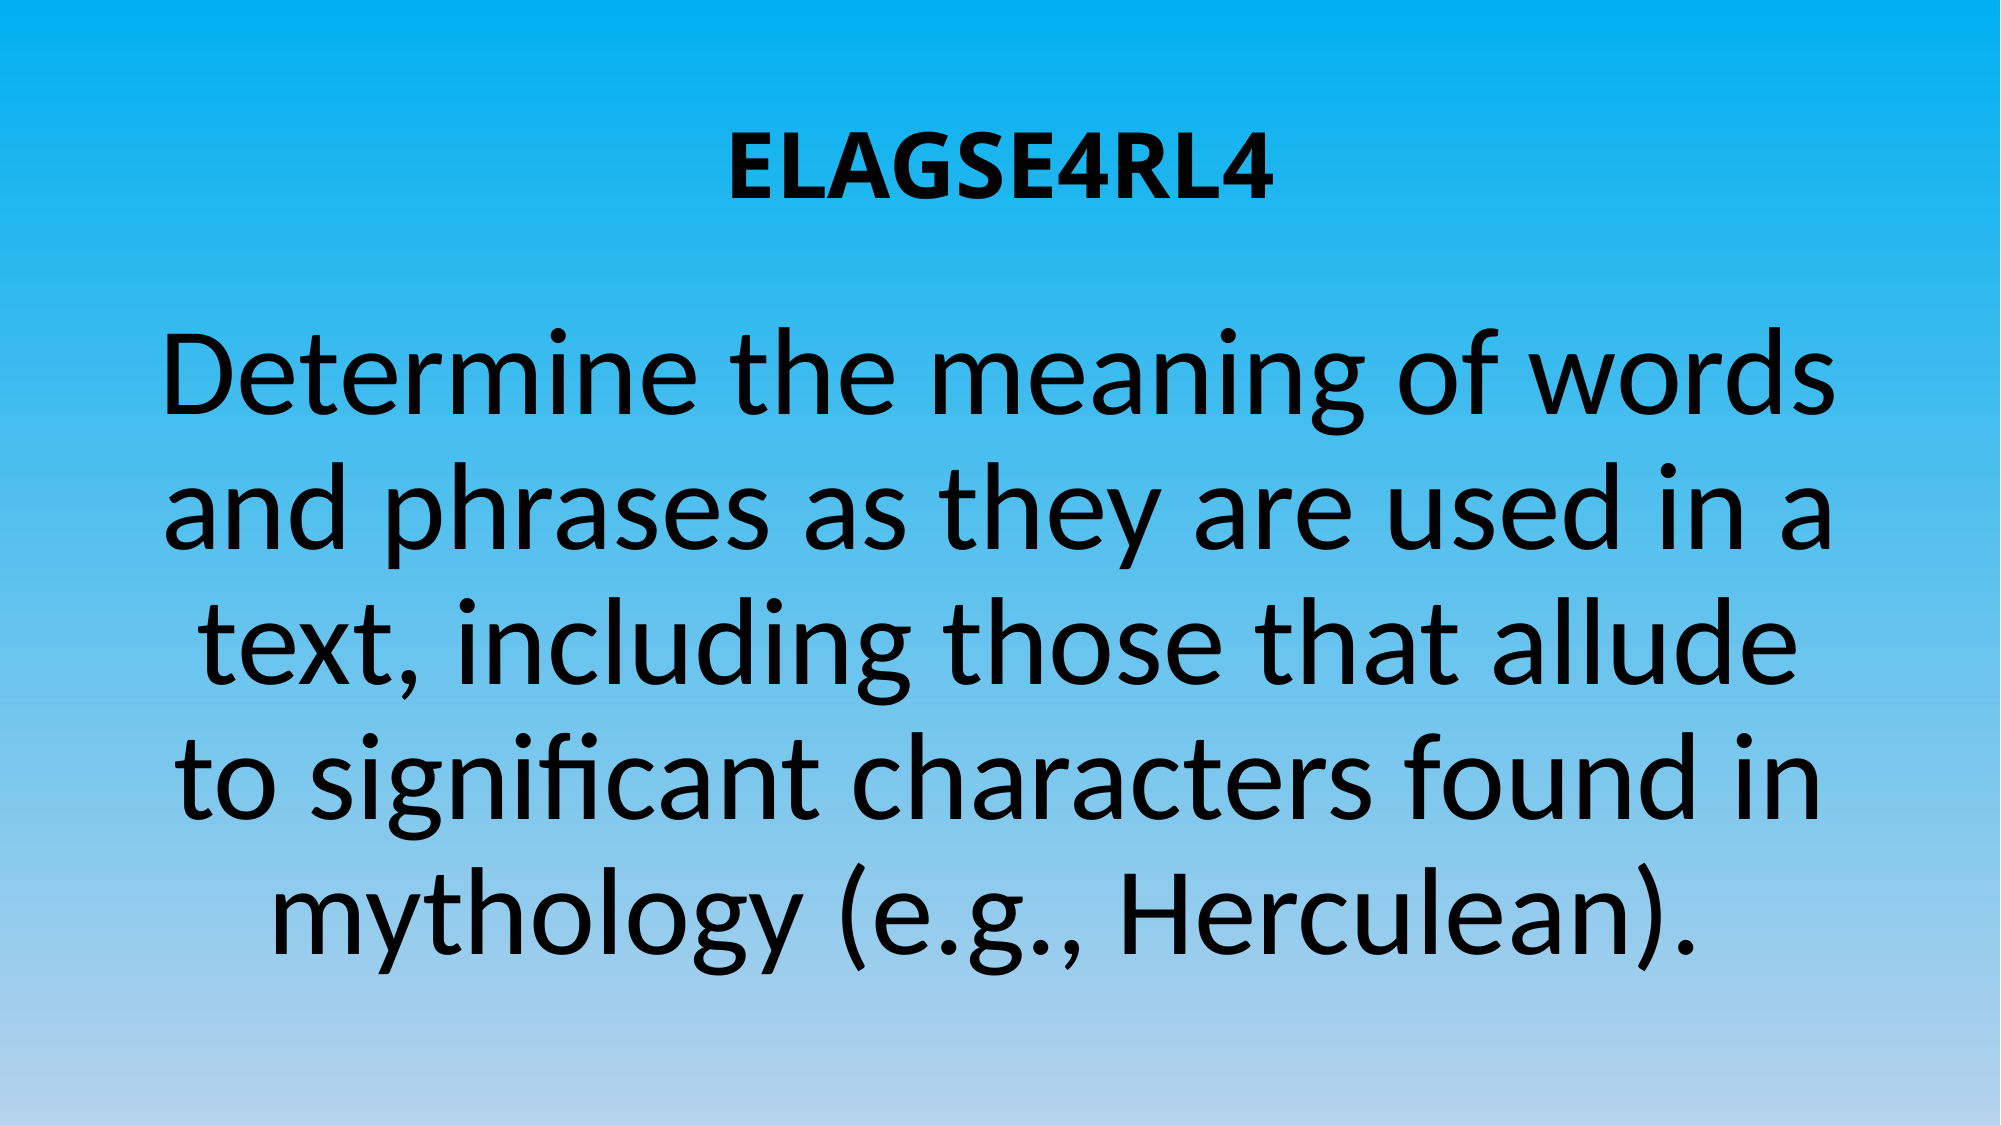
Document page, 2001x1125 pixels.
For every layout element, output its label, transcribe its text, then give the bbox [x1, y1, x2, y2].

list Determine the meaning of words and phrases as they are used in a text, including those that allude to significant characters found in mythology (e.g., Herculean). [137, 299, 1863, 1014]
title ELAGSE4RL4 [137, 59, 1863, 278]
